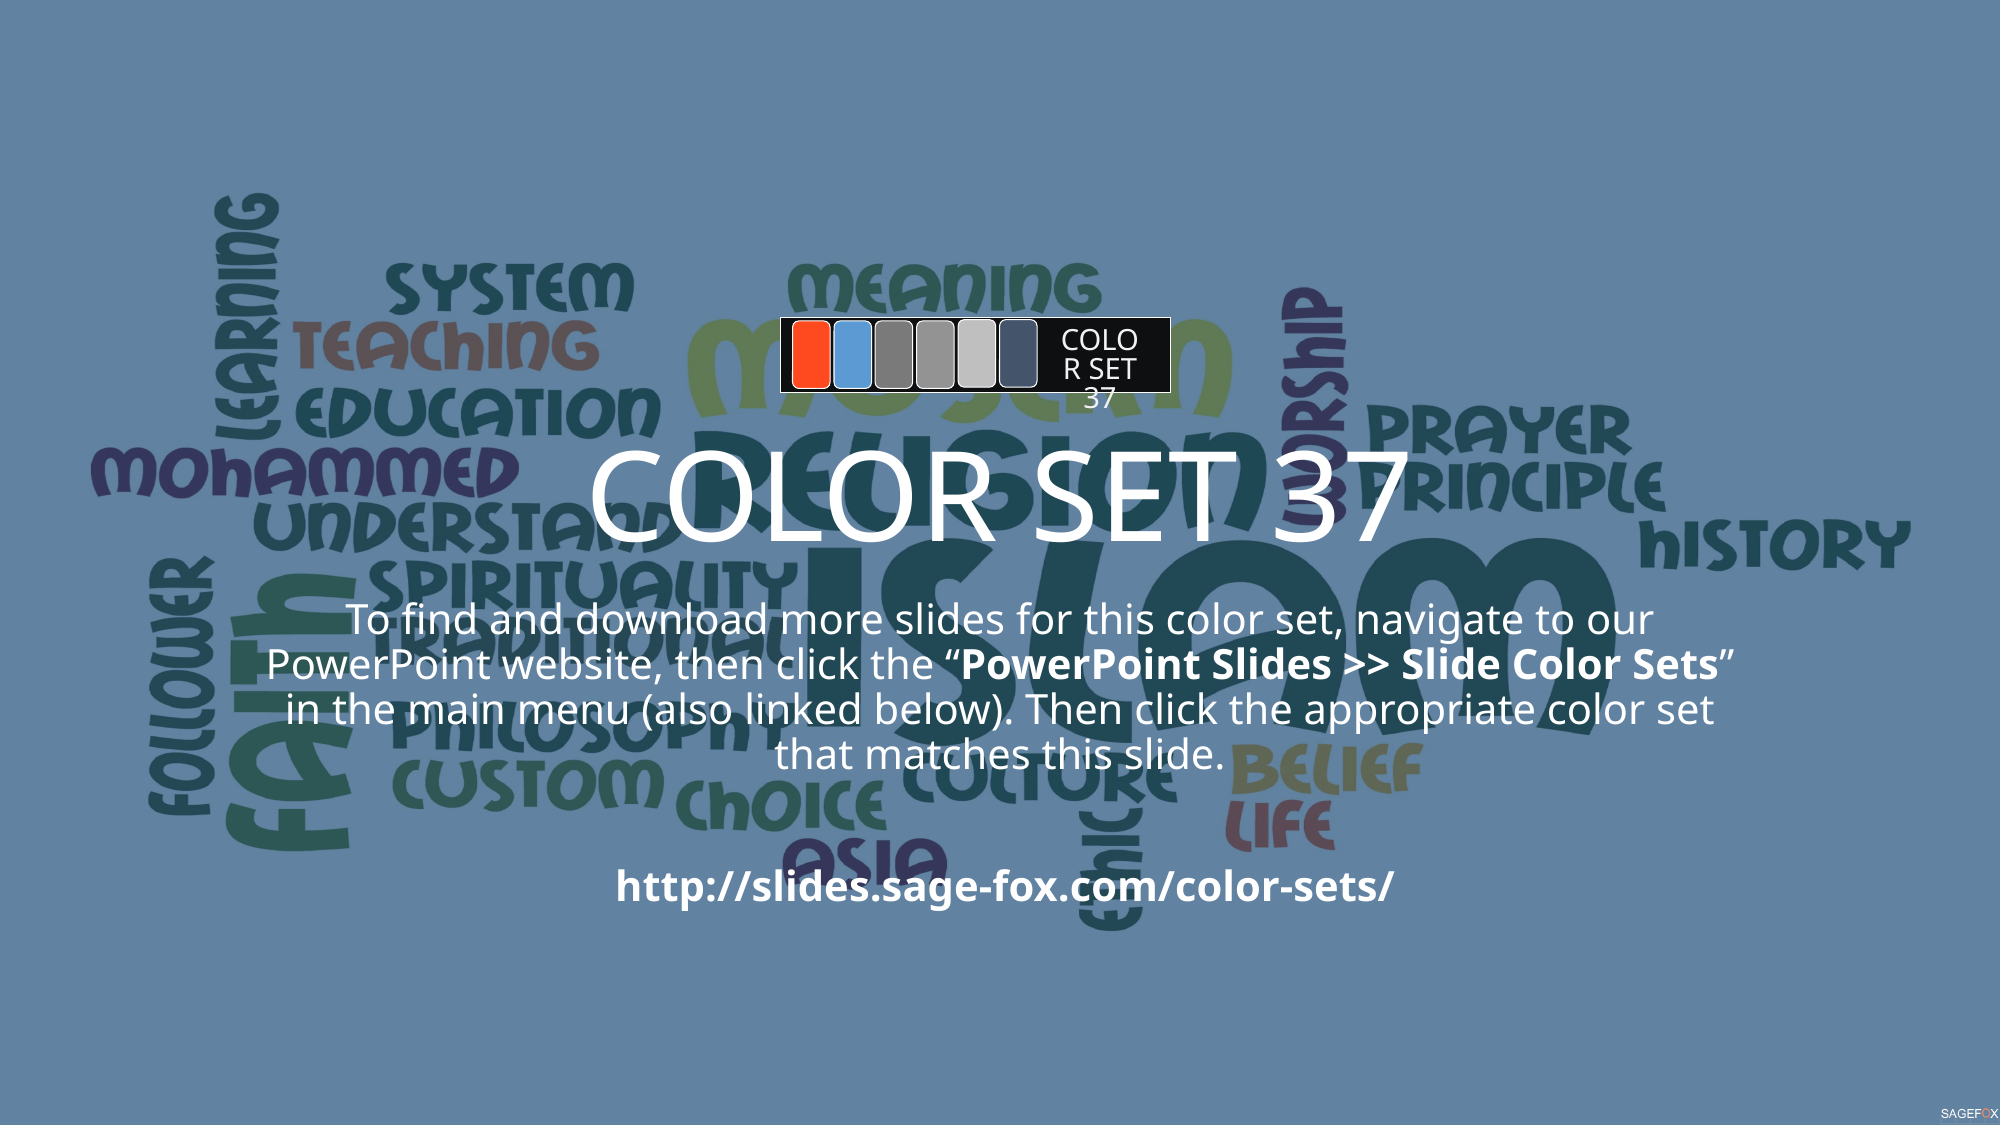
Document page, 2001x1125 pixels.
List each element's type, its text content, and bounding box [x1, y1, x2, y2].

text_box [780, 317, 1171, 395]
picture [1940, 0, 2001, 1125]
subtitle To find and download more slides for this color set, navigate to our PowerPoint website, then click the “PowerPoint Slides >> Slide Color Sets” in the main menu (also linked below). Then click the appropriate color set that matches this slide. http://slides.sage-fox.com/color-sets/ [249, 590, 1750, 863]
title COLOR SET 37 [249, 184, 1750, 576]
